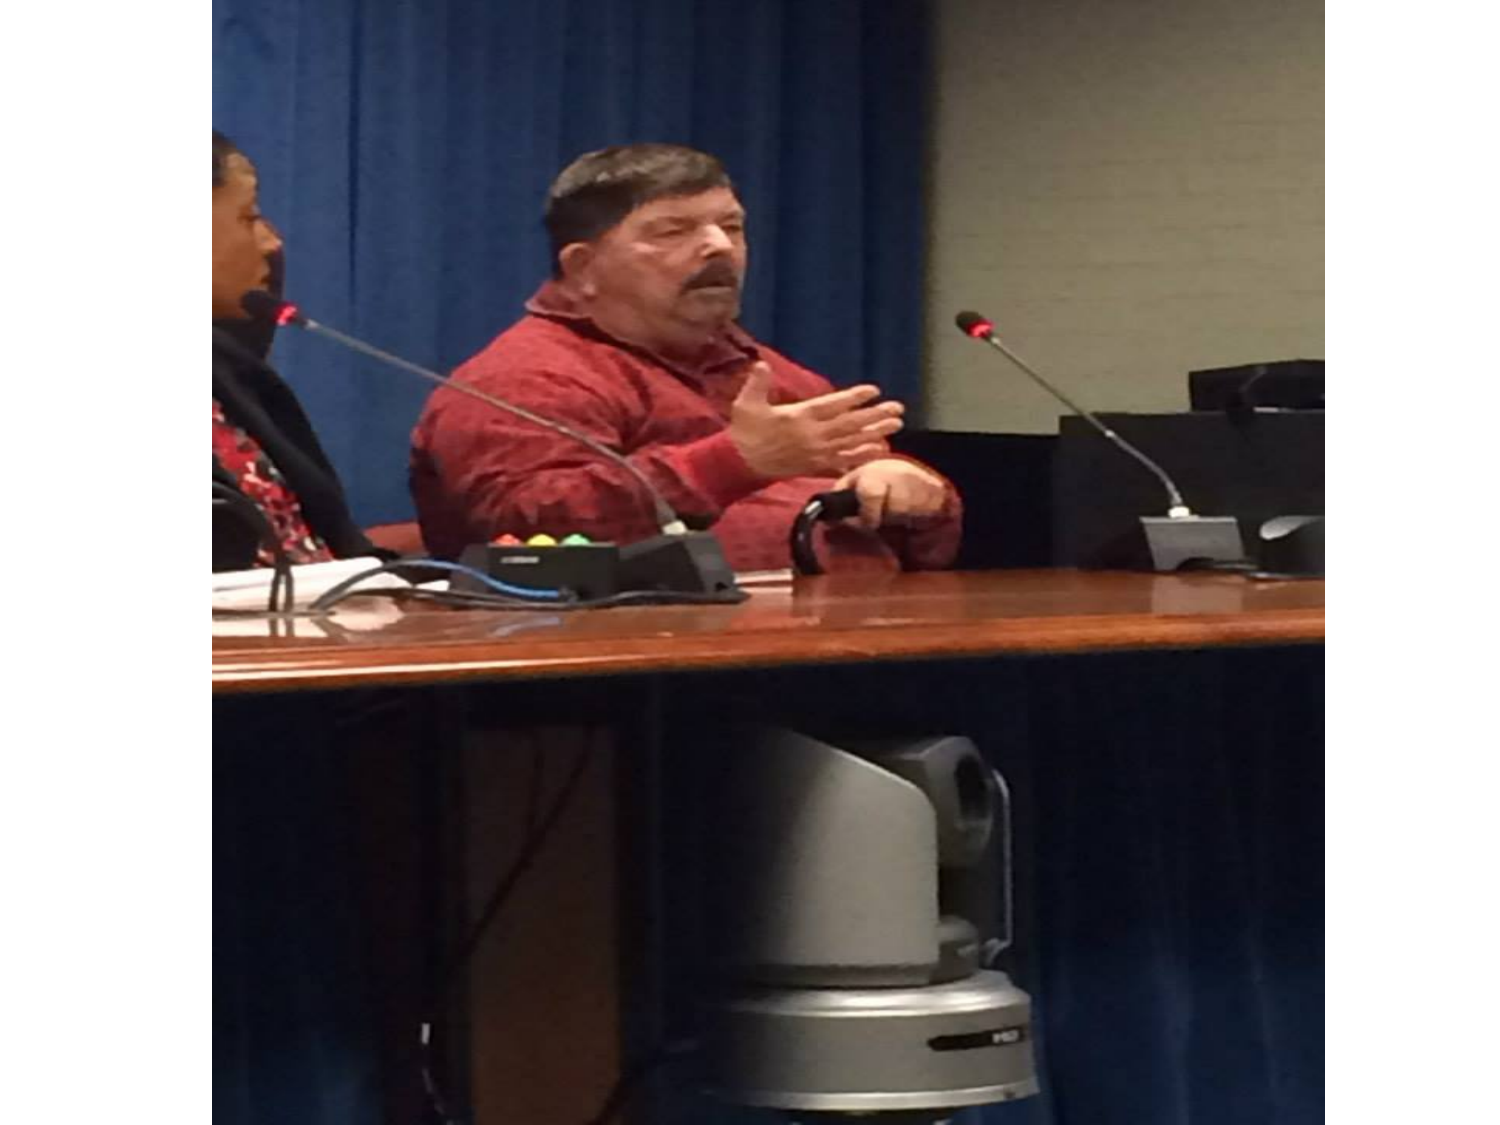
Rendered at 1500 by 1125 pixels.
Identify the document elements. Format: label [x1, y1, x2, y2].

picture [212, 0, 1326, 1125]
